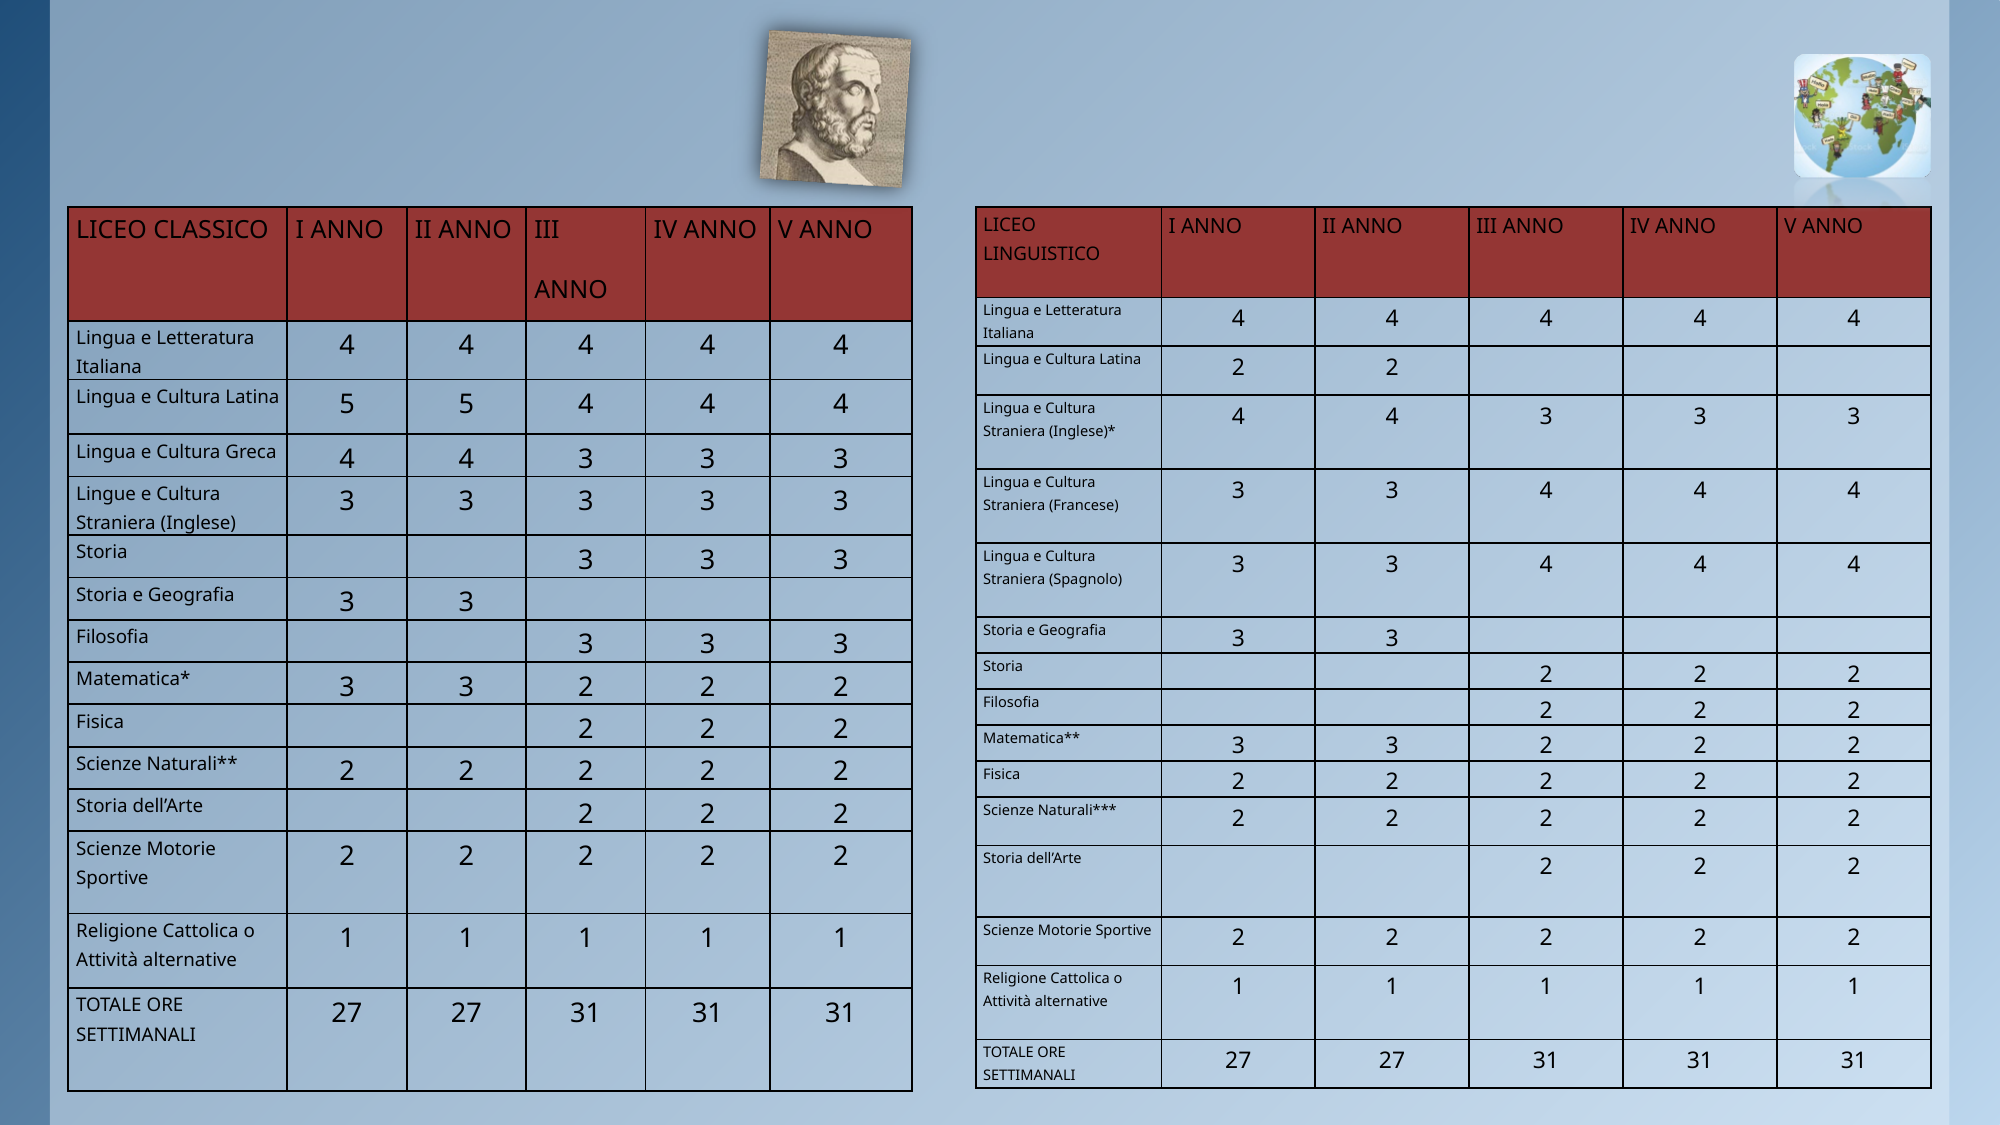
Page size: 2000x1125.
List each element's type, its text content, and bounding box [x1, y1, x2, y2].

table_cell 3 [1162, 618, 1314, 652]
table_cell 3 [527, 477, 645, 534]
table_cell [1778, 347, 1930, 394]
table_cell 2 [1470, 726, 1622, 760]
table_cell 31 [646, 989, 769, 1090]
table_cell 4 [1778, 298, 1930, 345]
table_cell 5 [288, 380, 406, 433]
table_cell 2 [1624, 654, 1776, 688]
table_cell 1 [1470, 966, 1622, 1039]
table_cell [408, 536, 525, 577]
table_cell TOTALE ORE SETTIMANALI [69, 989, 286, 1090]
table_cell 2 [408, 748, 525, 788]
table_cell 2 [1778, 798, 1930, 845]
table_cell [1624, 618, 1776, 652]
table_header IV ANNO [1624, 208, 1776, 297]
table_cell 2 [646, 748, 769, 788]
table_cell Filosofia [977, 690, 1161, 724]
table_cell 2 [1778, 654, 1930, 688]
table_cell 27 [288, 989, 406, 1090]
table_cell 2 [288, 748, 406, 788]
table_cell 2 [1624, 846, 1776, 916]
table_cell 31 [1470, 1040, 1622, 1087]
table_cell 2 [288, 832, 406, 913]
table_cell 2 [527, 832, 645, 913]
table_cell 1 [1624, 966, 1776, 1039]
table_cell [1316, 846, 1468, 916]
table_cell 2 [527, 790, 645, 830]
table_cell 4 [1162, 298, 1314, 345]
table_cell 4 [1778, 544, 1930, 616]
table_cell 2 [1624, 918, 1776, 965]
table_cell 4 [1624, 470, 1776, 542]
table_header V ANNO [771, 220, 911, 320]
table_cell 1 [288, 914, 406, 987]
table_cell 3 [408, 578, 525, 619]
table_cell 2 [1470, 918, 1622, 965]
table_cell 4 [1624, 298, 1776, 345]
table_cell 4 [646, 322, 769, 379]
table_cell 31 [527, 989, 645, 1090]
table_cell 3 [646, 435, 769, 476]
table_cell 2 [1316, 762, 1468, 796]
table_cell 2 [1316, 918, 1468, 965]
table_cell 31 [1778, 1040, 1930, 1087]
table_cell 4 [771, 322, 911, 379]
table_cell 2 [1778, 762, 1930, 796]
table_cell Storia dell’Arte [977, 846, 1161, 916]
table_cell Filosofia [69, 621, 286, 661]
table_cell 2 [408, 832, 525, 913]
table_cell [408, 621, 525, 661]
table_cell 3 [1470, 396, 1622, 468]
table_cell [527, 578, 645, 619]
table_header II ANNO [1316, 208, 1468, 297]
table_cell 4 [1316, 298, 1468, 345]
table_cell 4 [408, 435, 525, 476]
table_cell 2 [1316, 798, 1468, 845]
table_cell Scienze Naturali** [69, 748, 286, 788]
table_cell 2 [1316, 347, 1468, 394]
table_cell [1162, 654, 1314, 688]
table_cell 3 [1624, 396, 1776, 468]
table_cell [408, 790, 525, 830]
table_header LICEO CLASSICO [69, 208, 286, 320]
table_cell 2 [1470, 690, 1622, 724]
table_cell 3 [288, 578, 406, 619]
table_header I ANNO [288, 208, 406, 320]
table_cell 2 [771, 705, 911, 746]
table_cell 3 [1162, 544, 1314, 616]
table_cell [1470, 347, 1622, 394]
table_cell 3 [1316, 726, 1468, 760]
table_header V ANNO [1778, 208, 1791, 297]
table_cell 2 [1778, 726, 1930, 760]
table_cell 4 [771, 380, 911, 433]
table_cell [1470, 618, 1622, 652]
table_cell Scienze Motorie Sportive [977, 918, 1161, 965]
table_cell 2 [1470, 654, 1622, 688]
table_cell 2 [527, 663, 645, 703]
table_cell Lingua e Cultura Greca [69, 435, 286, 476]
table_cell Matematica* [69, 663, 286, 703]
table_cell 3 [527, 435, 645, 476]
table_cell 3 [288, 477, 406, 534]
table_cell Lingua e Letteratura Italiana [977, 298, 1161, 345]
table_cell 2 [1624, 690, 1776, 724]
table_cell 4 [527, 322, 645, 379]
table_cell Religione Cattolica o Attività alternative [977, 966, 1161, 1039]
table_cell [771, 578, 911, 619]
table_cell 3 [527, 621, 645, 661]
table_cell 2 [1624, 762, 1776, 796]
table_cell 2 [771, 790, 911, 830]
table_cell 3 [1778, 396, 1930, 468]
table_cell 3 [527, 536, 645, 577]
table_cell 4 [1624, 544, 1776, 616]
table_cell Matematica** [977, 726, 1161, 760]
table_cell 1 [1778, 966, 1930, 1039]
table_cell 1 [527, 914, 645, 987]
table_cell 31 [1624, 1040, 1776, 1087]
table_header III ANNO [1470, 208, 1622, 297]
table_cell 2 [1162, 798, 1314, 845]
table_cell 2 [1778, 846, 1930, 916]
table_cell 4 [1316, 396, 1468, 468]
table_cell 1 [408, 914, 525, 987]
table_cell 3 [646, 477, 769, 534]
table_cell 2 [1162, 347, 1314, 394]
table_cell 2 [646, 790, 769, 830]
table_cell 3 [771, 435, 911, 476]
table_cell 3 [646, 621, 769, 661]
table_cell 2 [771, 832, 911, 913]
table_cell 2 [1470, 762, 1622, 796]
table_cell 4 [1778, 470, 1930, 542]
table_cell [288, 705, 406, 746]
table_cell Lingua e Cultura Latina [69, 380, 286, 433]
table_cell Lingua e Cultura Straniera (Francese) [977, 470, 1161, 542]
table_cell Religione Cattolica o Attività alternative [69, 914, 286, 987]
table_cell Storia e Geografia [69, 578, 286, 619]
table_cell 2 [646, 832, 769, 913]
table_cell Lingue e Cultura Straniera (Inglese) [69, 477, 286, 534]
table_cell 3 [771, 621, 911, 661]
table_cell Fisica [69, 705, 286, 746]
table_header III ANNO [527, 208, 645, 320]
table_cell 4 [1162, 396, 1314, 468]
table_cell [1316, 690, 1468, 724]
table_cell Storia dell’Arte [69, 790, 286, 830]
table_cell 4 [1470, 298, 1622, 345]
table_cell Storia [977, 654, 1161, 688]
table_header II ANNO [408, 208, 525, 320]
table_cell [1162, 846, 1314, 916]
table_cell [1778, 618, 1930, 652]
table_cell 3 [771, 536, 911, 577]
table_cell 3 [1162, 726, 1314, 760]
table_cell 31 [771, 989, 911, 1090]
table_header IV ANNO [646, 208, 769, 320]
table_cell [1162, 690, 1314, 724]
table_header LICEO LINGUISTICO [977, 208, 1161, 297]
table_cell 4 [527, 380, 645, 433]
table_cell Scienze Motorie Sportive [69, 832, 286, 913]
table_cell Fisica [977, 762, 1161, 796]
table_cell 2 [1624, 726, 1776, 760]
table_cell 3 [408, 663, 525, 703]
table_cell 2 [1162, 918, 1314, 965]
table_cell [288, 621, 406, 661]
table_cell 3 [408, 477, 525, 534]
table_cell 1 [1162, 966, 1314, 1039]
table_cell 5 [408, 380, 525, 433]
table_cell TOTALE ORE SETTIMANALI [977, 1040, 1161, 1087]
table_cell 3 [288, 663, 406, 703]
table_cell 1 [646, 914, 769, 987]
table_cell Scienze Naturali*** [977, 798, 1161, 845]
table_cell Lingua e Cultura Latina [977, 347, 1161, 394]
table_cell Lingua e Cultura Straniera (Inglese)* [977, 396, 1161, 468]
table_cell 4 [1470, 470, 1622, 542]
table_cell 2 [771, 748, 911, 788]
table_cell 2 [1778, 690, 1930, 724]
table_cell Lingua e Letteratura Italiana [69, 322, 286, 379]
table_cell 4 [1470, 544, 1622, 616]
table_cell Lingua e Cultura Straniera (Spagnolo) [977, 544, 1161, 616]
table_cell 2 [527, 748, 645, 788]
picture [727, 0, 944, 220]
table_cell 2 [1470, 846, 1622, 916]
table_cell 4 [646, 380, 769, 433]
table_cell 2 [1778, 918, 1930, 965]
table_header I ANNO [1162, 208, 1314, 297]
table_cell Storia [69, 536, 286, 577]
table_cell [1316, 654, 1468, 688]
table_cell 27 [408, 989, 525, 1090]
table_cell [408, 705, 525, 746]
table_cell 2 [771, 663, 911, 703]
table_cell 2 [1162, 762, 1314, 796]
table_cell 4 [288, 435, 406, 476]
table_cell Storia e Geografia [977, 618, 1161, 652]
table_cell 3 [771, 477, 911, 534]
table_cell 3 [646, 536, 769, 577]
table_cell [288, 790, 406, 830]
table_cell 3 [1162, 470, 1314, 542]
table_cell [1624, 347, 1776, 394]
table_cell 27 [1316, 1040, 1468, 1087]
table_cell 2 [1624, 798, 1776, 845]
table_cell 1 [771, 914, 911, 987]
table_cell 2 [646, 663, 769, 703]
table_cell 3 [1316, 544, 1468, 616]
table_cell [288, 536, 406, 577]
table_cell [646, 578, 769, 619]
table_cell 3 [1316, 470, 1468, 542]
table_cell 2 [1470, 798, 1622, 845]
table_cell 27 [1162, 1040, 1314, 1087]
table_cell 2 [646, 705, 769, 746]
table_cell 4 [288, 322, 406, 379]
table_cell 3 [1316, 618, 1468, 652]
table_cell 4 [408, 322, 525, 379]
table_cell 2 [527, 705, 645, 746]
picture [1791, 54, 1934, 304]
table_cell 1 [1316, 966, 1468, 1039]
